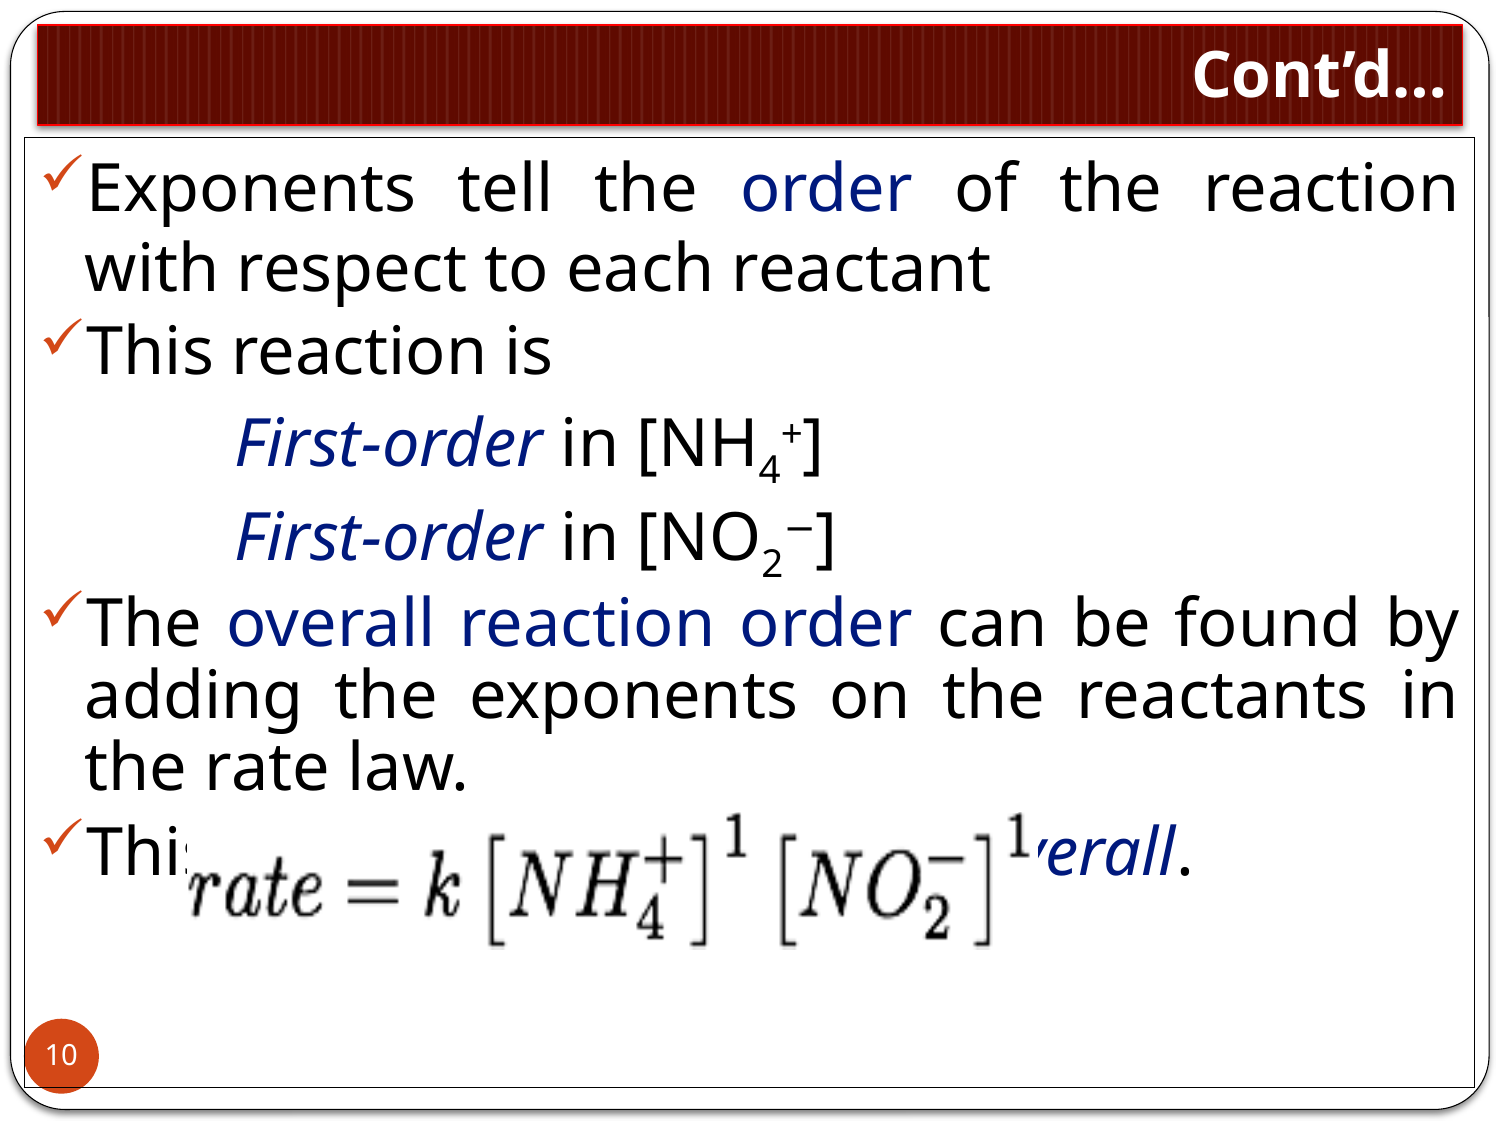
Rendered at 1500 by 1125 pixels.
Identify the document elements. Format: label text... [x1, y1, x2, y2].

list Exponents tell the order of the reaction with respect to each reactant This reaction is First-order in [NH4+] First-order in [NO2−] The overall reaction order can be found by adding the exponents on the reactants in the rate law. This reaction is second-order overall. [24, 137, 1475, 1088]
slide_number 10 [41, 1088, 82, 1094]
picture [187, 812, 1038, 951]
title Cont’d… [37, 24, 1463, 126]
